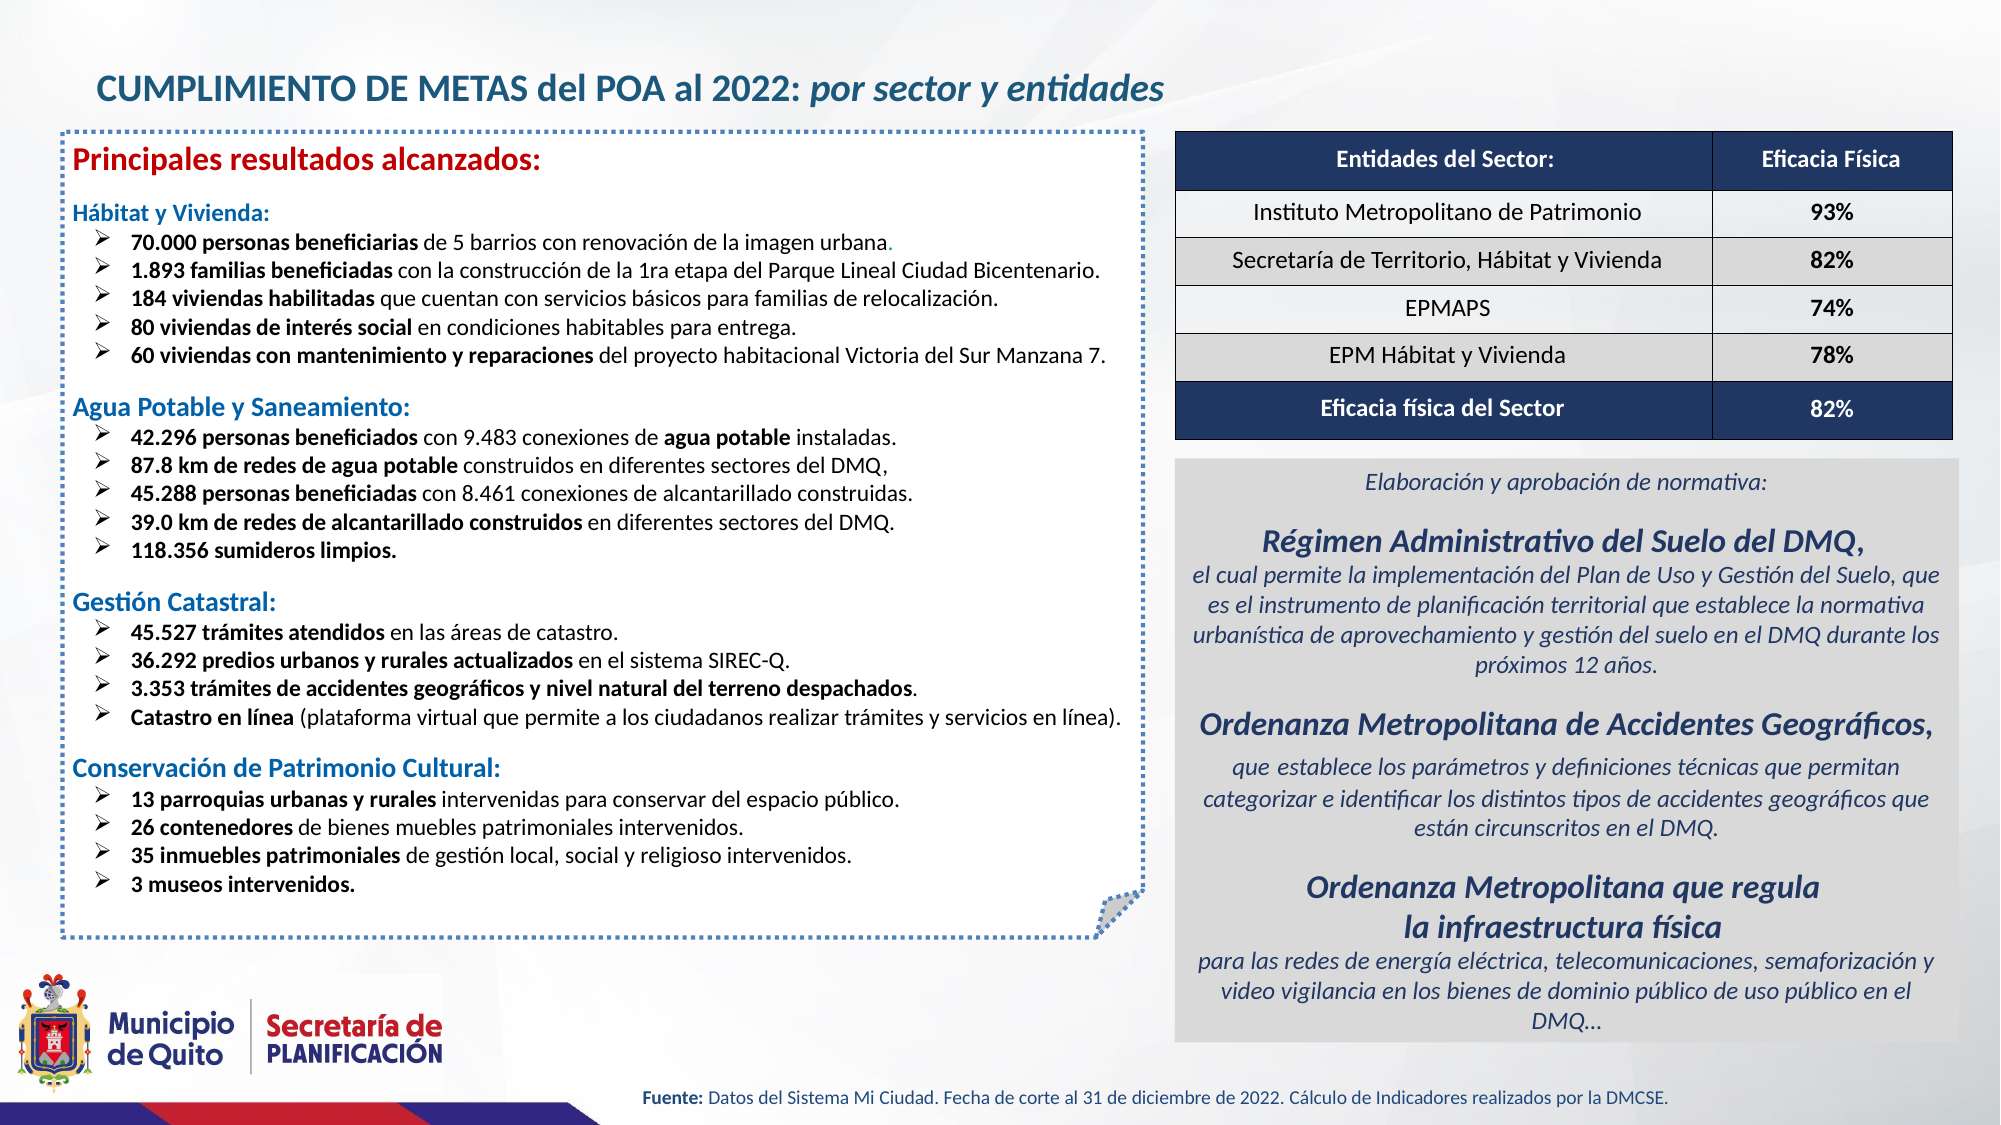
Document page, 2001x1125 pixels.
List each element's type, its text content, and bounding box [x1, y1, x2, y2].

table_cell EPMAPS [1176, 286, 1712, 333]
table_header Entidades del Sector: [1176, 132, 1712, 190]
table_cell 93% [1713, 191, 1952, 237]
table_cell 82% [1713, 238, 1952, 285]
text_box CUMPLIMIENTO DE METAS del POA al 2022: por sector y entidades [81, 54, 1953, 117]
table_cell Eficacia física del Sector [1176, 382, 1712, 439]
table_cell 74% [1713, 286, 1952, 333]
table_cell EPM Hábitat y Vivienda [1176, 334, 1712, 381]
table_header Eficacia Física [1713, 132, 1952, 190]
table_cell Secretaría de Territorio, Hábitat y Vivienda [1176, 238, 1712, 285]
table_cell 78% [1713, 334, 1952, 381]
text_box Elaboración y aprobación de normativa: Régimen Administrativo del Suelo del DMQ, el cual permite la implementación del Plan de Uso y Gestión del Suelo, que es el instrumento de planificación territorial que establece la normativa urbanística de aprovechamiento y gestión del suelo en el DMQ durante los próximos 12 años. Ordenanza Metropolitana de Accidentes Geográficos, que establece los parámetros y definiciones técnicas que permitan categorizar e identificar los distintos tipos de accidentes geográficos que están circunscritos en el DMQ. Ordenanza Metropolitana que regula la infraestructura física para las redes de energía eléctrica, telecomunicaciones, semaforización y video vigilancia en los bienes de dominio público de uso público en el DMQ… [1174, 458, 1959, 1043]
text_box Fuente: Datos del Sistema Mi Ciudad. Fecha de corte al 31 de diciembre de 2022. Cálculo de Indicadores realizados por la DMCSE. [623, 1078, 1948, 1117]
text_box Principales resultados alcanzados: Hábitat y Vivienda: 70.000 personas beneficiarias de 5 barrios con renovación de la imagen urbana. 1.893 familias beneficiadas con la construcción de la 1ra etapa del Parque Lineal Ciudad Bicentenario. 184 viviendas habilitadas que cuentan con servicios básicos para familias de relocalización. 80 viviendas de interés social en condiciones habitables para entrega. 60 viviendas con mantenimiento y reparaciones del proyecto habitacional Victoria del Sur Manzana 7. Agua Potable y Saneamiento: 42.296 personas beneficiados con 9.483 conexiones de agua potable instaladas. 87.8 km de redes de agua potable construidos en diferentes sectores del DMQ, 45.288 personas beneficiadas con 8.461 conexiones de alcantarillado construidas. 39.0 km de redes de alcantarillado construidos en diferentes sectores del DMQ. 118.356 sumideros limpios. Gestión Catastral: 45.527 trámites atendidos en las áreas de catastro. 36.292 predios urbanos y rurales actualizados en el sistema SIREC-Q. 3.353 trámites de accidentes geográficos y nivel natural del terreno despachados. Catastro en línea (plataforma virtual que permite a los ciudadanos realizar trámites y servicios en línea). Conservación de Patrimonio Cultural: 13 parroquias urbanas y rurales intervenidas para conservar del espacio público. 26 contenedores de bienes muebles patrimoniales intervenidos. 35 inmuebles patrimoniales de gestión local, social y religioso intervenidos. 3 museos intervenidos. [60, 129, 1146, 940]
picture [0, 0, 2000, 1125]
table_cell 82% [1713, 382, 1952, 439]
table_cell Instituto Metropolitano de Patrimonio [1176, 191, 1712, 237]
